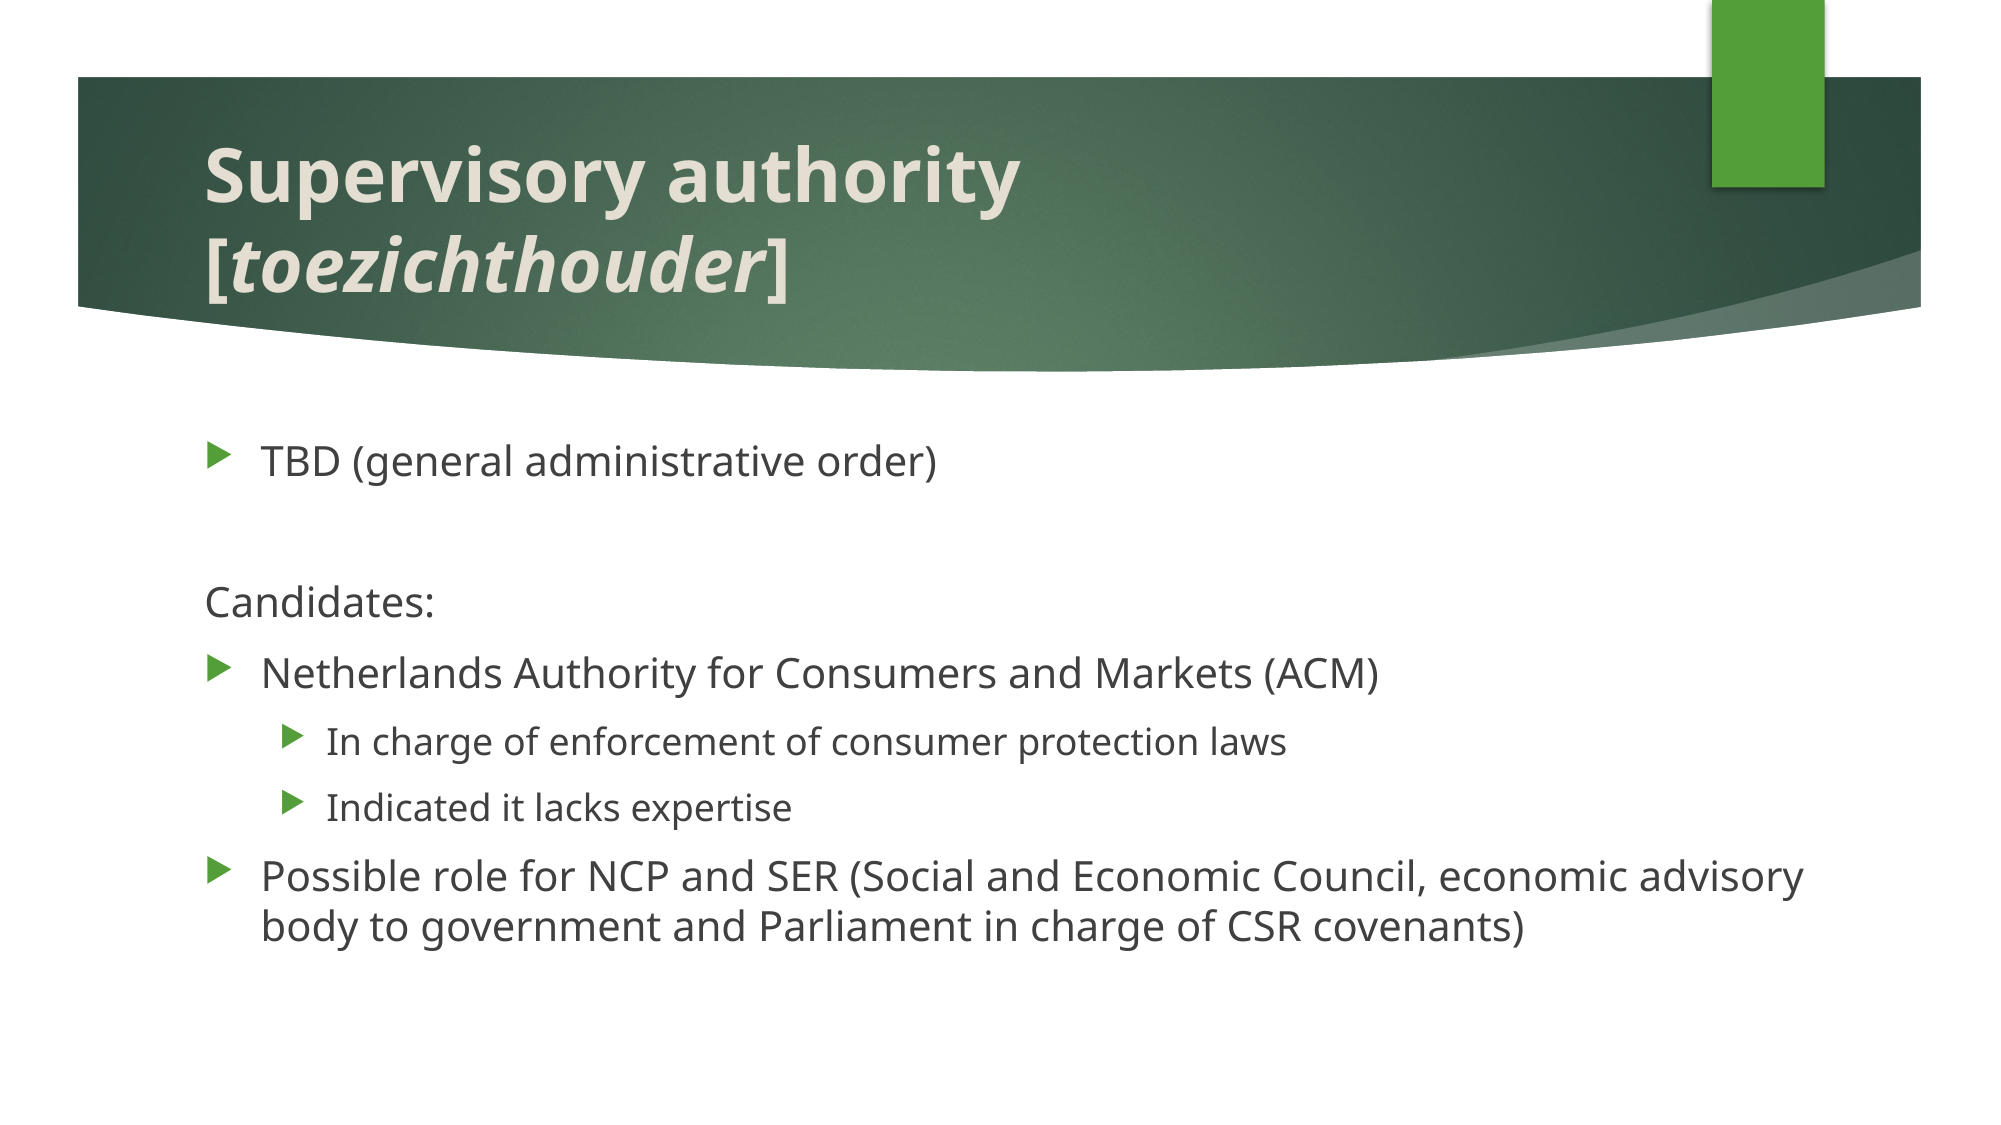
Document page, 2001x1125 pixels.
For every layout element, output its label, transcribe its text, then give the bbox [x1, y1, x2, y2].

title Supervisory authority [toezichthouder] [189, 159, 1638, 276]
list TBD (general administrative order) Candidates: Netherlands Authority for Consumers and Markets (ACM) In charge of enforcement of consumer protection laws Indicated it lacks expertise Possible role for NCP and SER (Social and Economic Council, economic advisory body to government and Parliament in charge of CSR covenants) [189, 427, 1830, 988]
